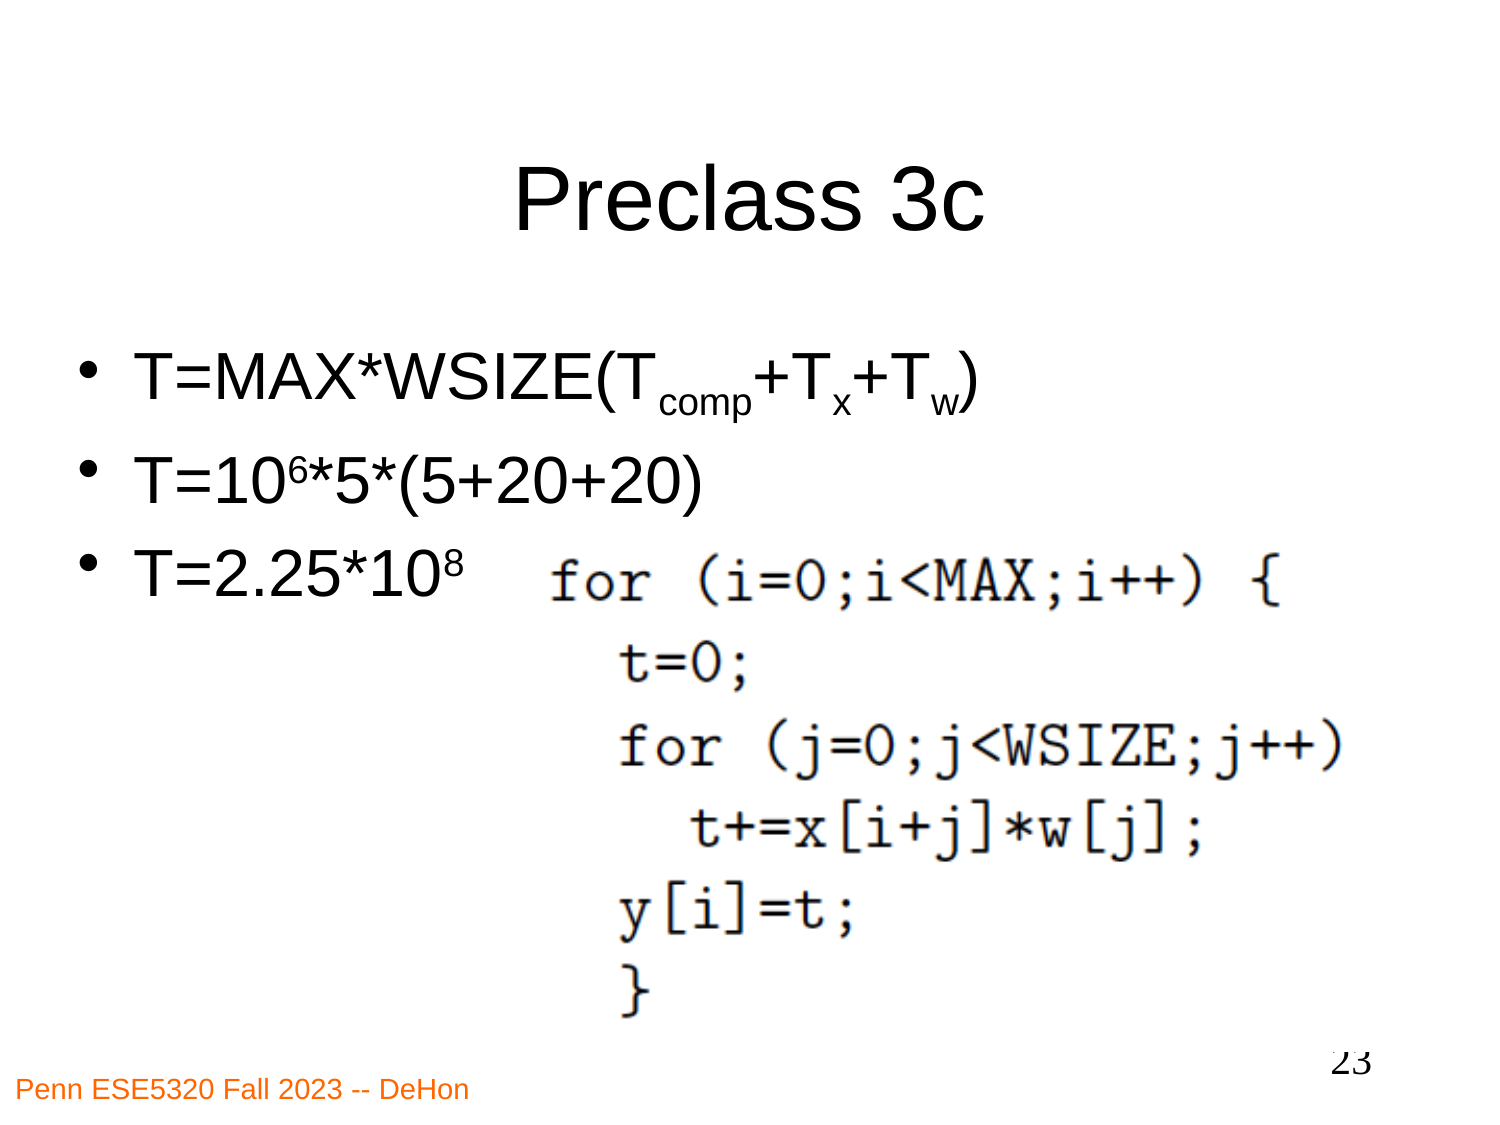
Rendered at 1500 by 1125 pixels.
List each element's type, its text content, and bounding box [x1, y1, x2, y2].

title Preclass 3c [112, 99, 1388, 288]
slide_number Penn ESE5320 Fall 2023 -- DeHon [0, 1062, 688, 1125]
list T=MAX*WSIZE(Tcomp+Tx+Tw) T=106*5*(5+20+20) T=2.25*108 [62, 324, 1338, 1001]
picture [512, 524, 1382, 1053]
slide_number 23 [1074, 1024, 1388, 1101]
